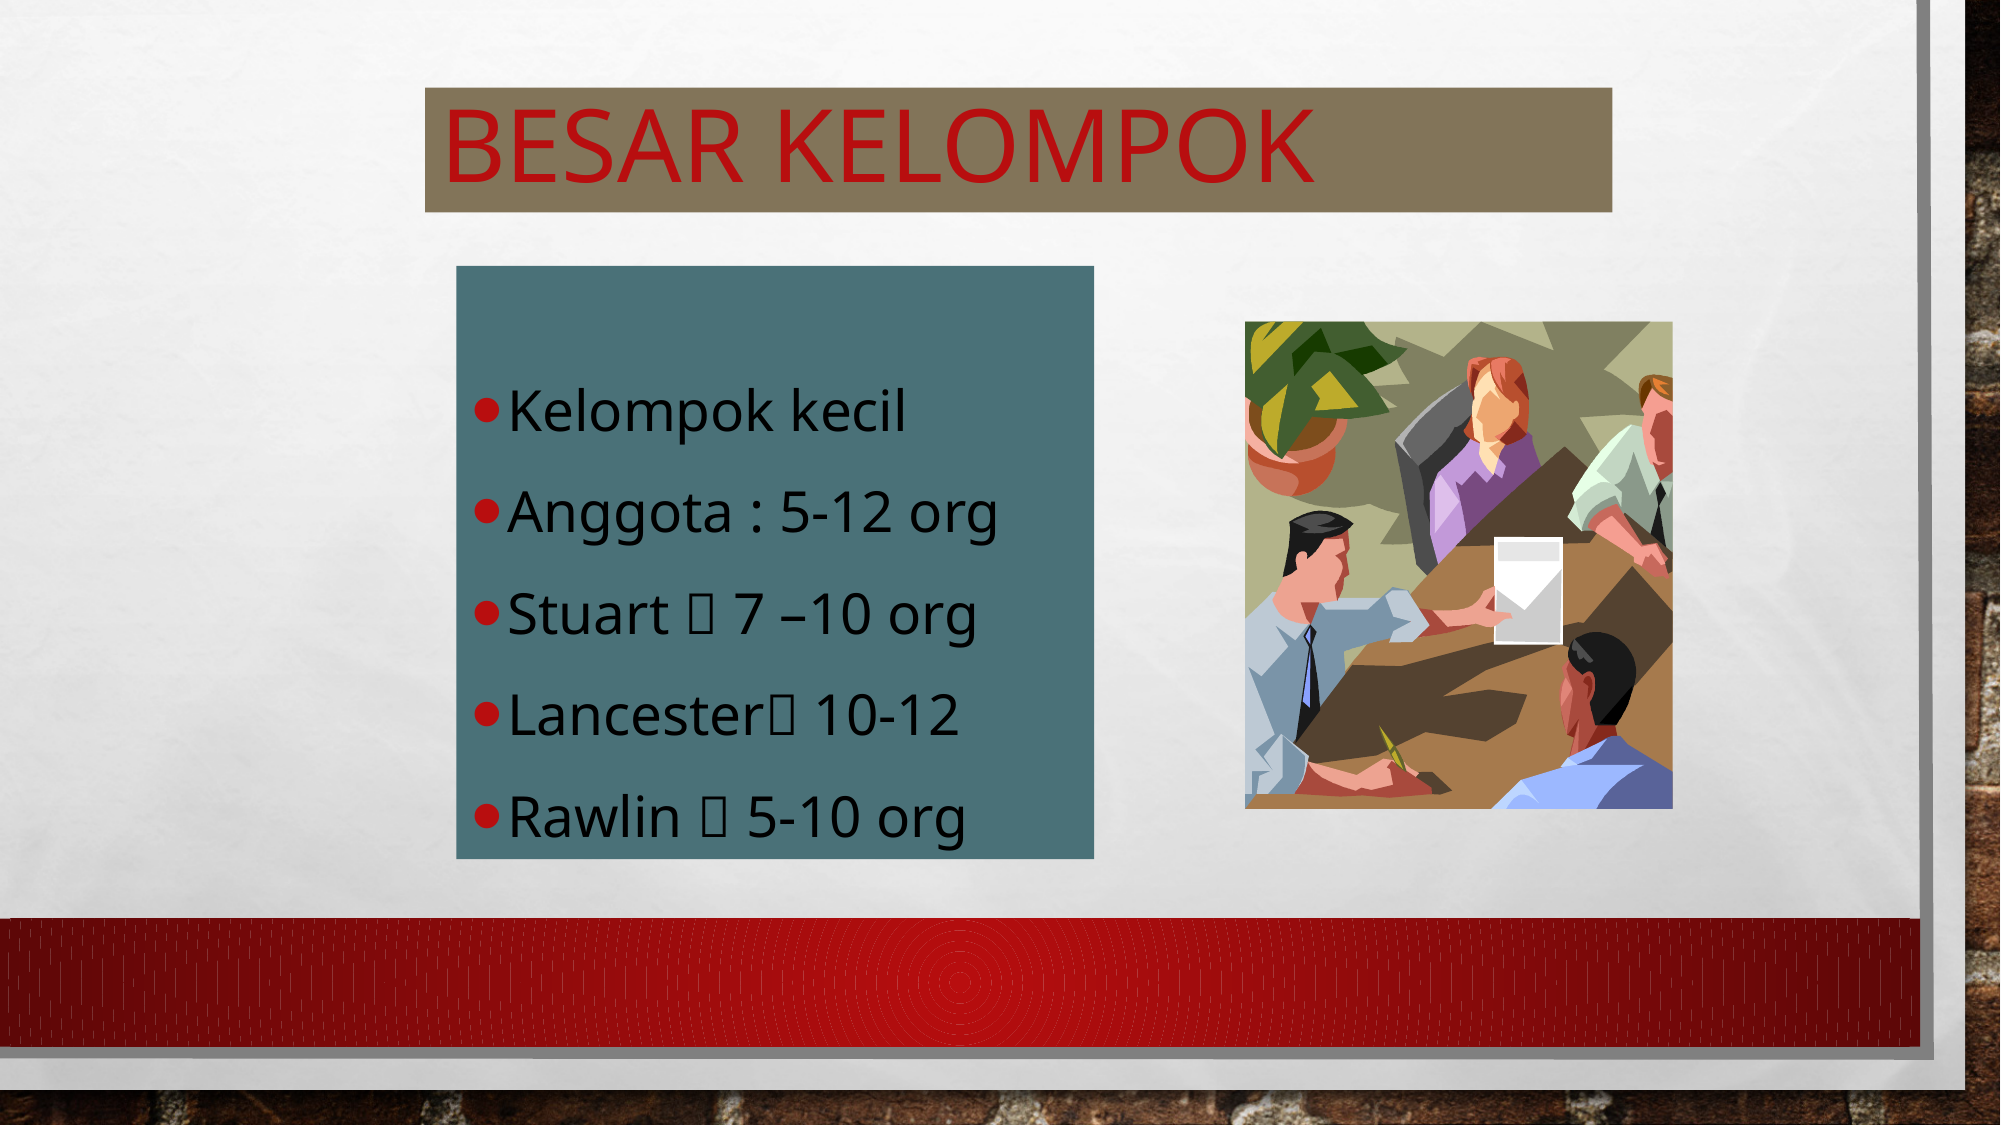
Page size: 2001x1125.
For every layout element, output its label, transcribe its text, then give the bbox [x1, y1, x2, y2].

picture [0, 0, 2000, 1125]
title BESAR KELOMPOK [425, 87, 1613, 213]
list Kelompok kecil Anggota : 5-12 org Stuart  7 –10 org Lancester 10-12 Rawlin  5-10 org [456, 265, 1095, 860]
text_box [1244, 315, 1679, 815]
